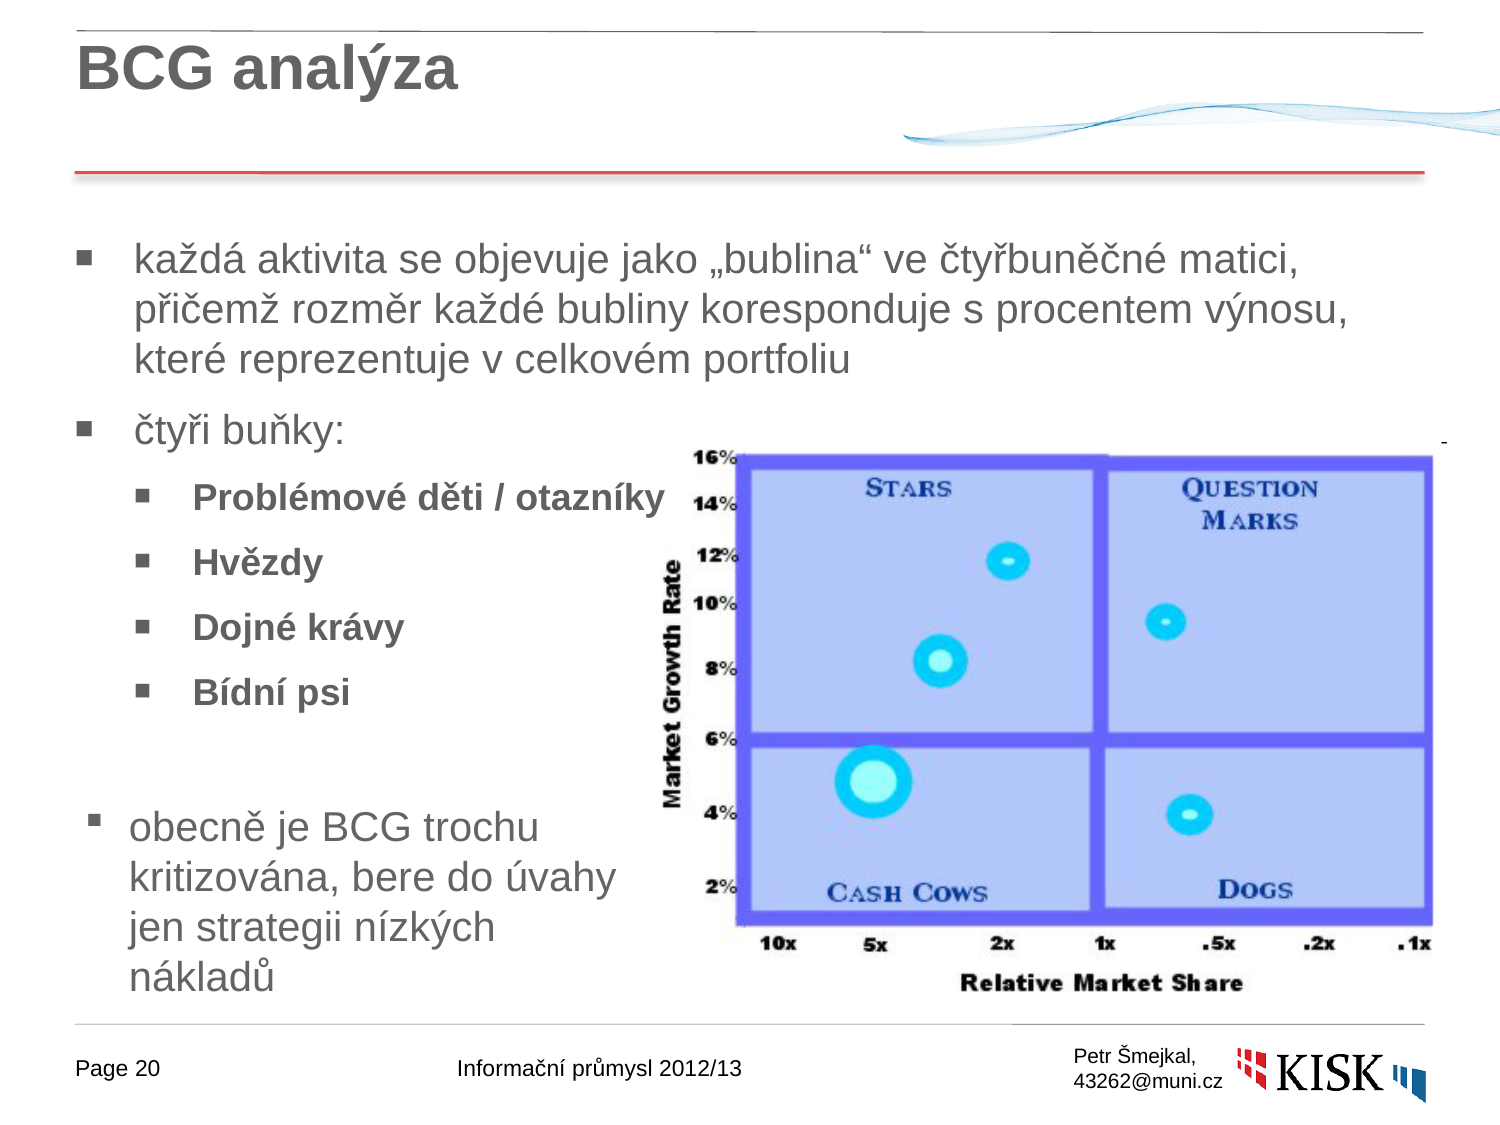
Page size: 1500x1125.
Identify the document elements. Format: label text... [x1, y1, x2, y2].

list každá aktivita se objevuje jako „bublina“ ve čtyřbuněčné matici, přičemž rozměr každé bubliny koresponduje s procentem výnosu, které reprezentuje v celkovém portfoliu čtyři buňky: Problémové děti / otazníky Hvězdy Dojné krávy Bídní psi [74, 231, 1426, 974]
picture [660, 442, 1448, 1000]
title BCG analýza [76, 32, 1318, 175]
picture [1318, 101, 1500, 149]
text_box obecně je BCG trochu kritizována, bere do úvahy jen strategii nízkých nákladů [69, 792, 649, 1008]
picture [1237, 1046, 1426, 1103]
